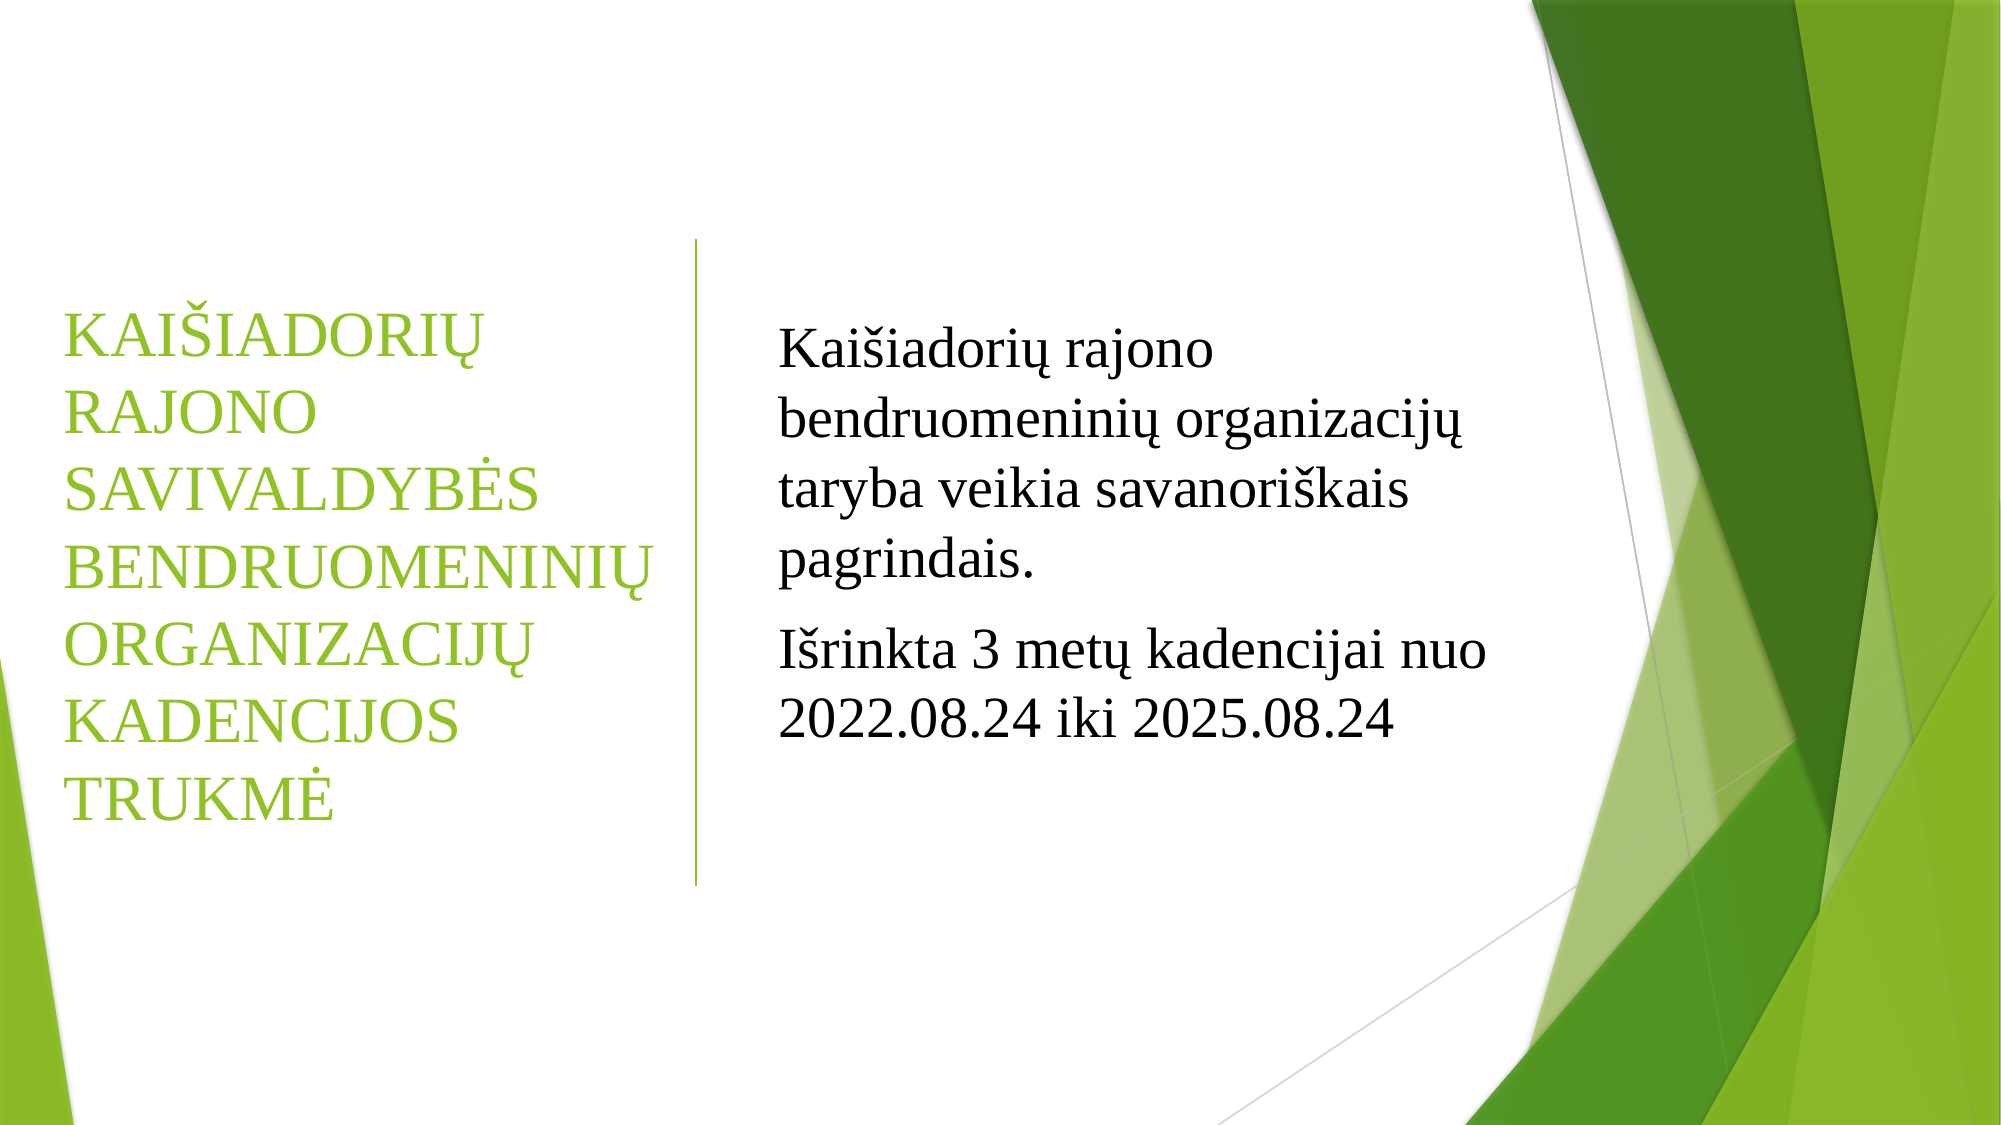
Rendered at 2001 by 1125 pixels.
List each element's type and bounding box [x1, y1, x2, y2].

text_box [0, 0, 2000, 1125]
